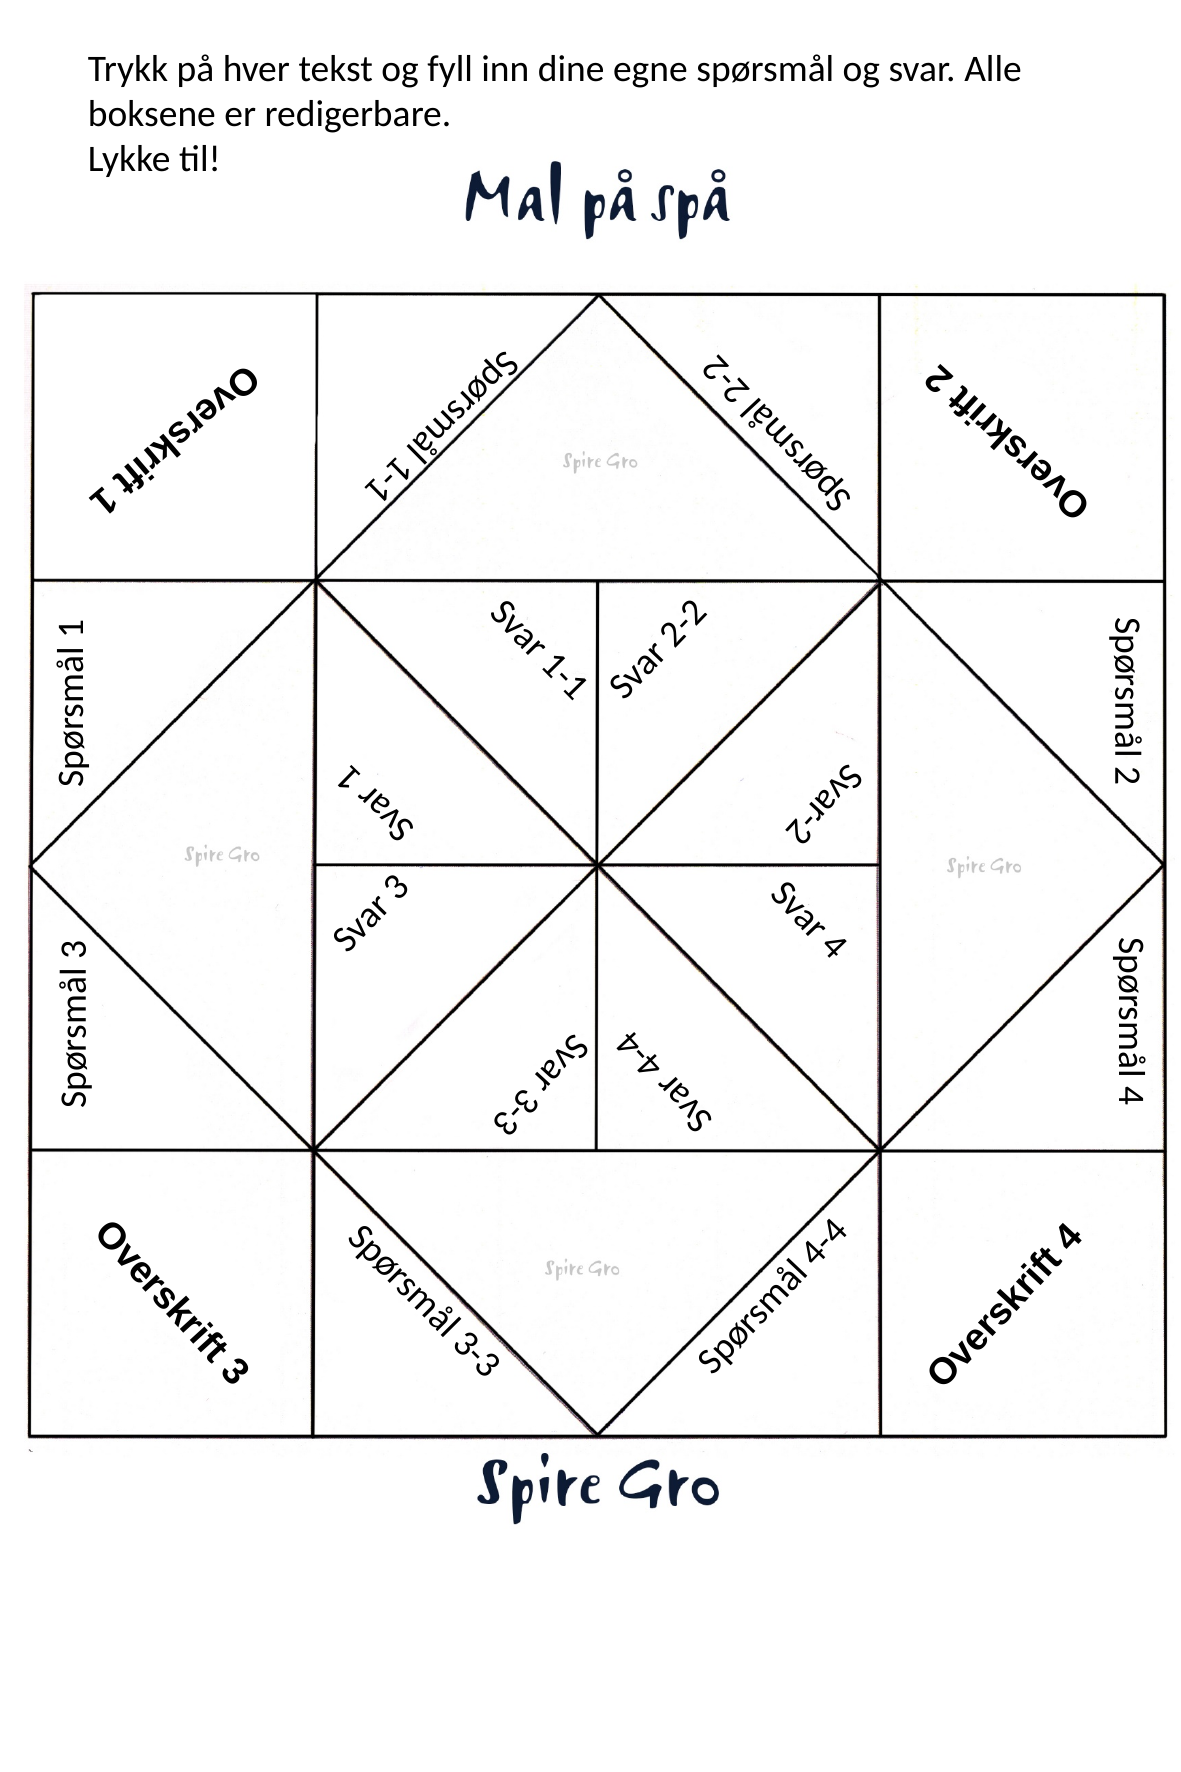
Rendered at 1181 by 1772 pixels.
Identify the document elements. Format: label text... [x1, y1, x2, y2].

text_box Trykk på hver tekst og fyll inn dine egne spørsmål og svar. Alle boksene er redigerbare. Lykke til! [73, 36, 1090, 68]
picture [0, 68, 1181, 1672]
